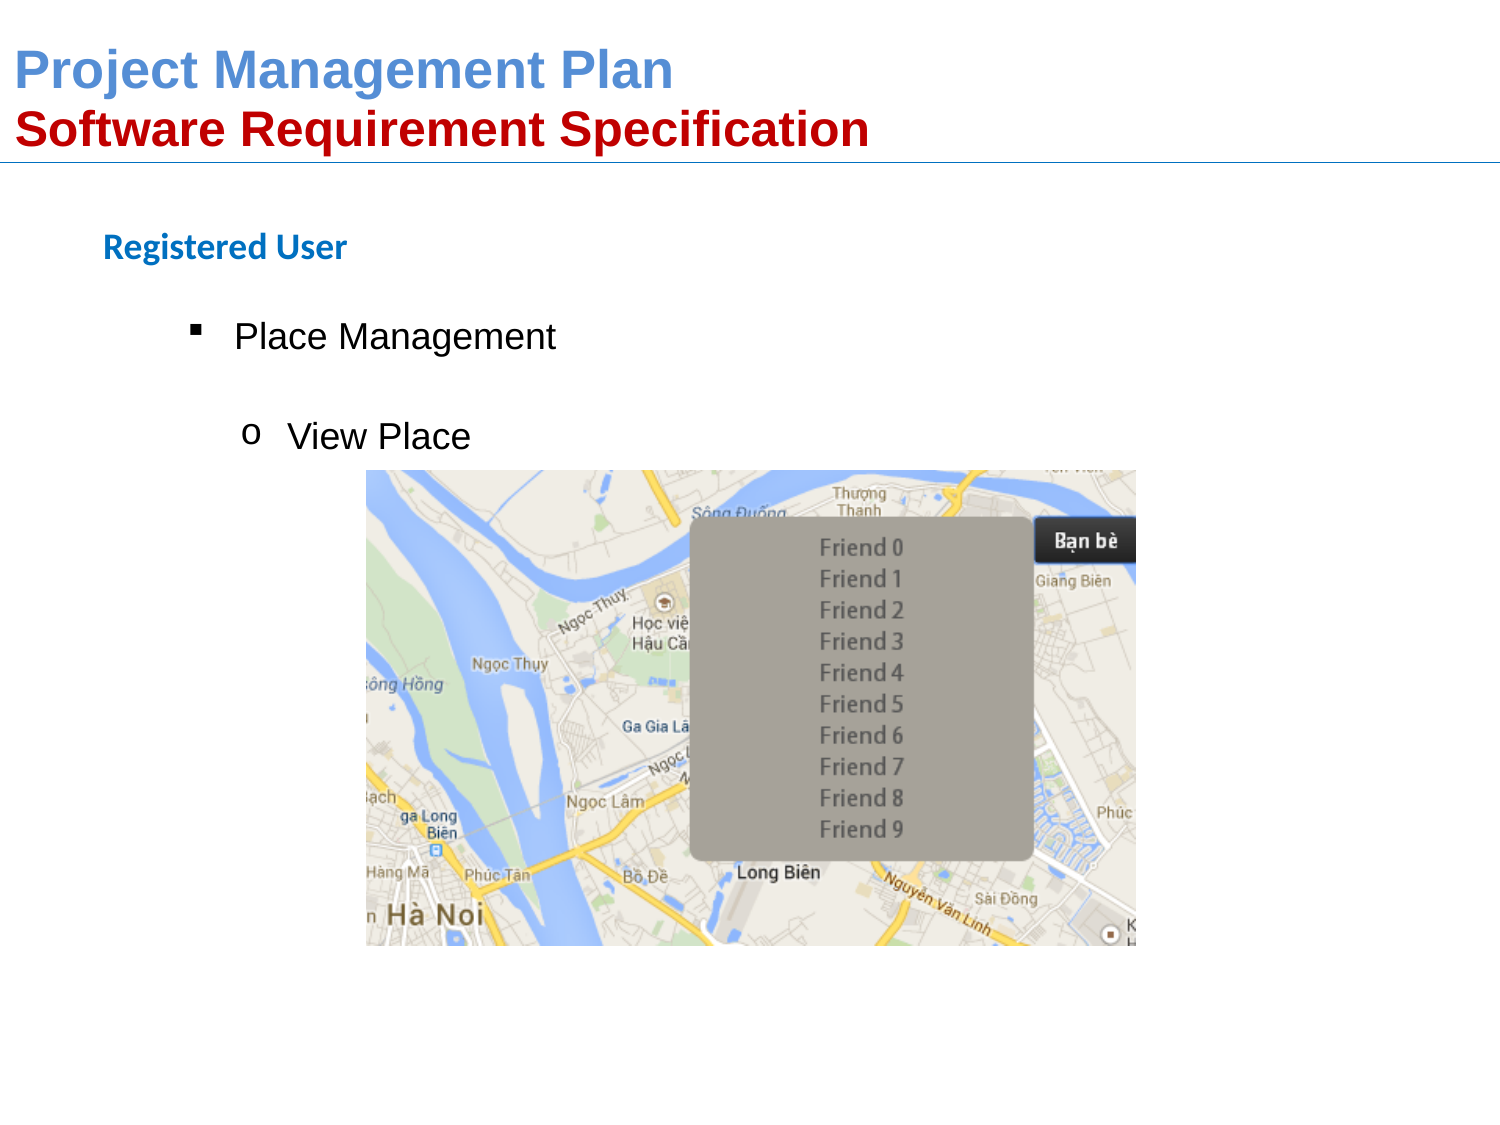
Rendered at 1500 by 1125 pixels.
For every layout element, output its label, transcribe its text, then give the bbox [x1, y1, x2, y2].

text_box Project Management Plan Software Requirement Specification [0, 170, 888, 280]
text_box Project Management Plan Software Requirement Specification [0, 32, 888, 162]
text_box Place Management [172, 282, 947, 365]
text_box View Place [225, 382, 1000, 465]
text_box Registered User [88, 214, 363, 275]
picture [366, 470, 1136, 946]
